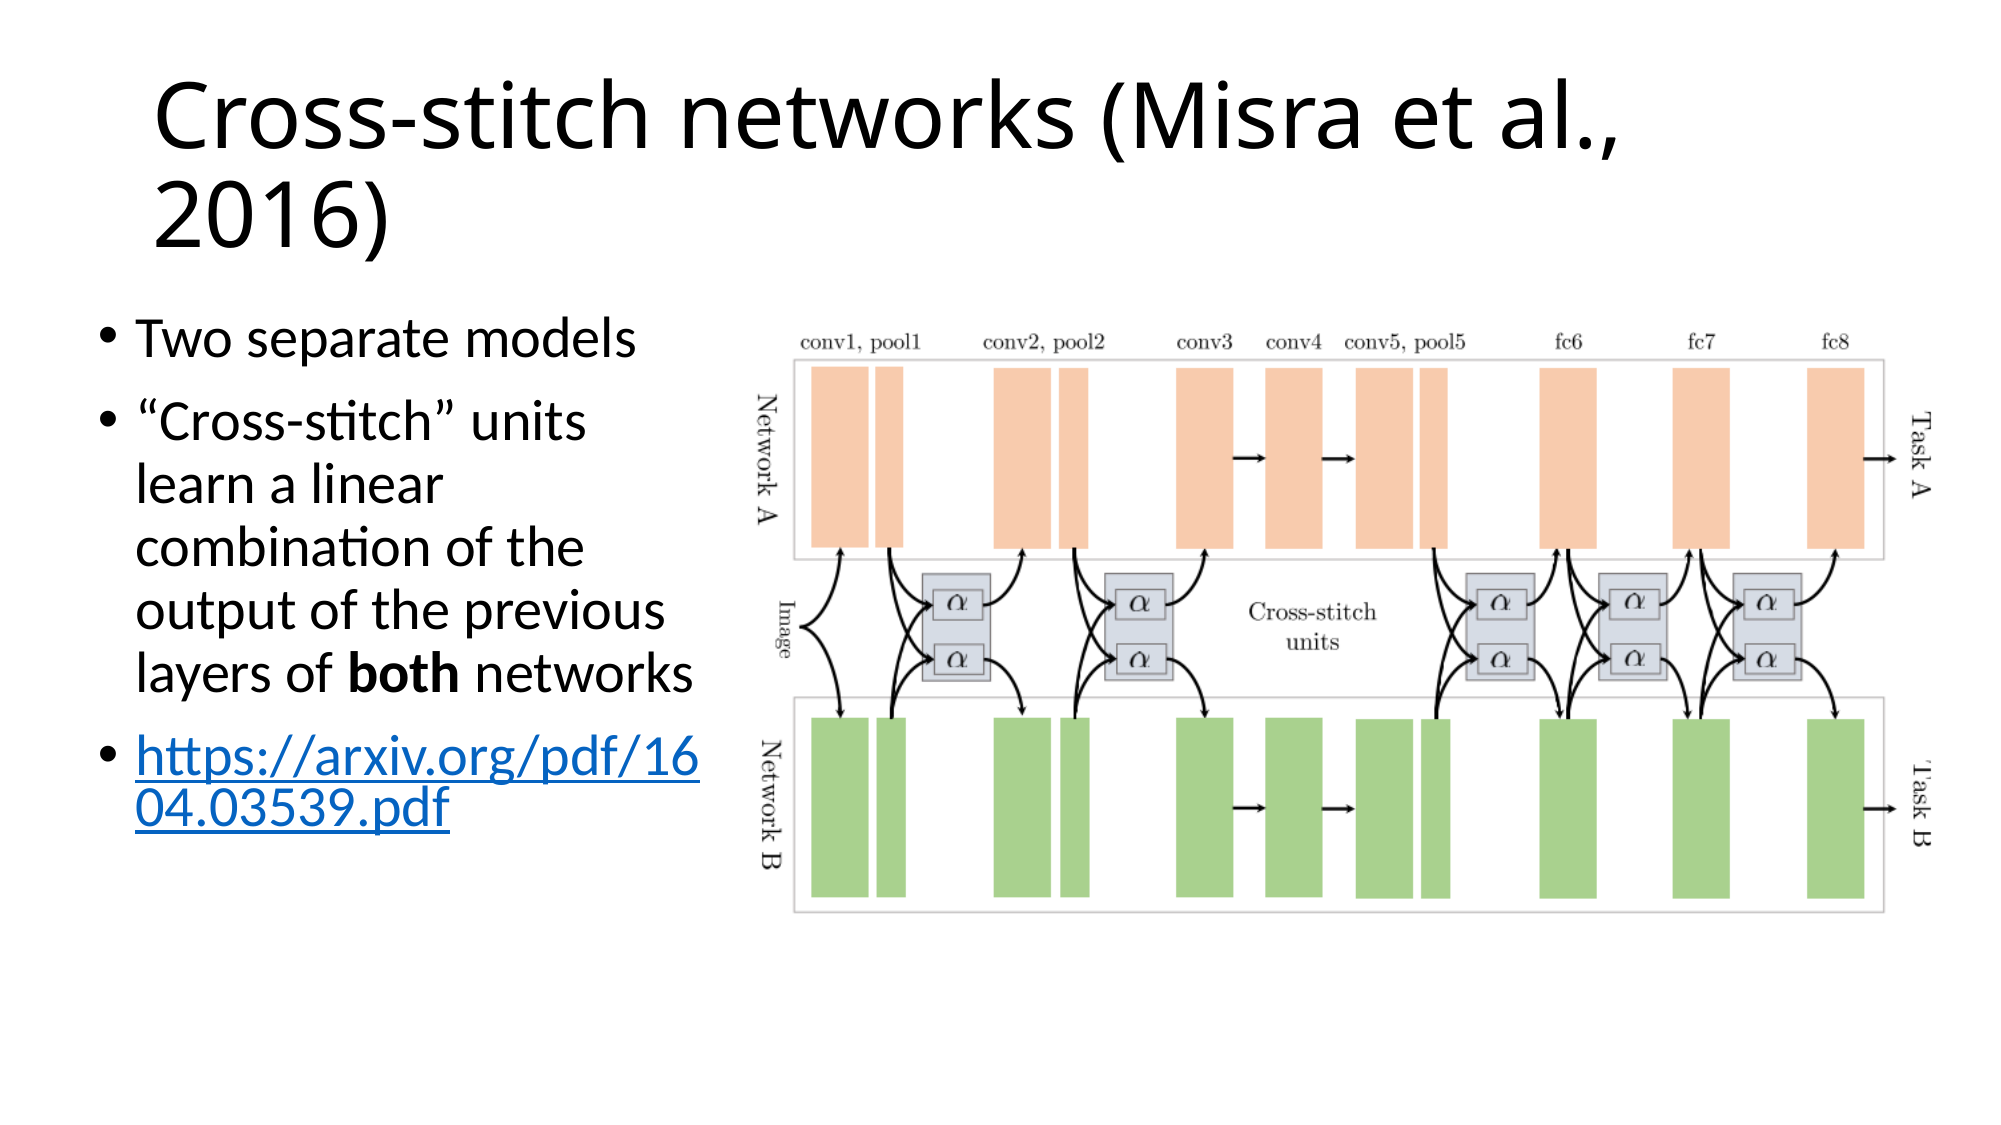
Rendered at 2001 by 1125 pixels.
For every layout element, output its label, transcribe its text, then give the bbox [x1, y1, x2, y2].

list Two separate models “Cross-stitch” units learn a linear combination of the output of the previous layers of both networks https://arxiv.org/pdf/1604.03539.pdf [82, 299, 718, 1014]
title Cross-stitch networks (Misra et al., 2016) [137, 59, 1863, 278]
picture [717, 299, 1975, 952]
